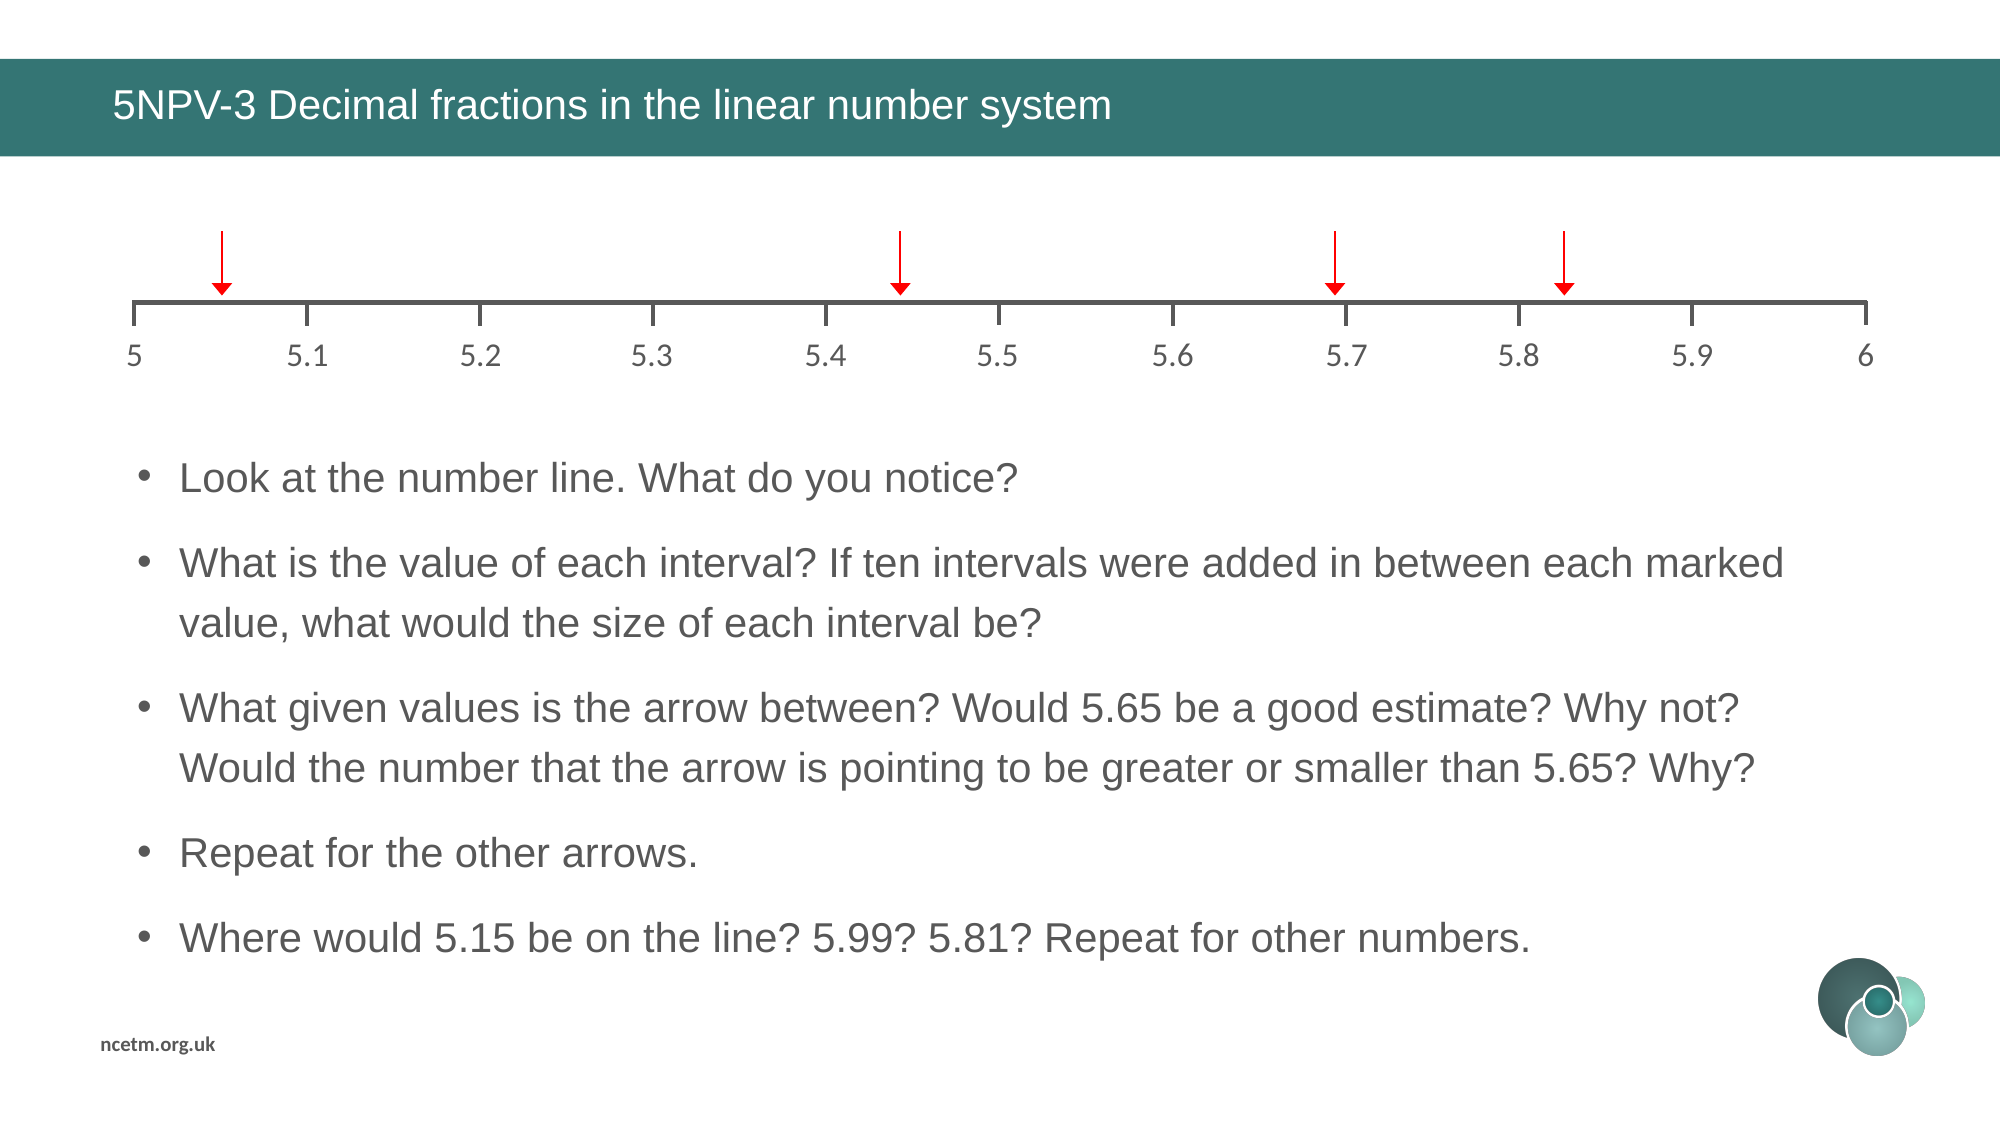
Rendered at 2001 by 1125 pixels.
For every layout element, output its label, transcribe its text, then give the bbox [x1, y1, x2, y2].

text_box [63, 300, 2000, 382]
picture [1818, 958, 1925, 1056]
text_box Look at the number line. What do you notice? What is the value of each interval? If ten intervals were added in between each marked value, what would the size of each interval be? What given values is the arrow between? Would 5.65 be a good estimate? Why not? Would the number that the arrow is pointing to be greater or smaller than 5.65? Why? Repeat for the other arrows. Where would 5.15 be on the line? 5.99? 5.81? Repeat for other numbers. [122, 433, 1867, 1049]
title 5NPV-3 Decimal fractions in the linear number system [97, 76, 1945, 147]
